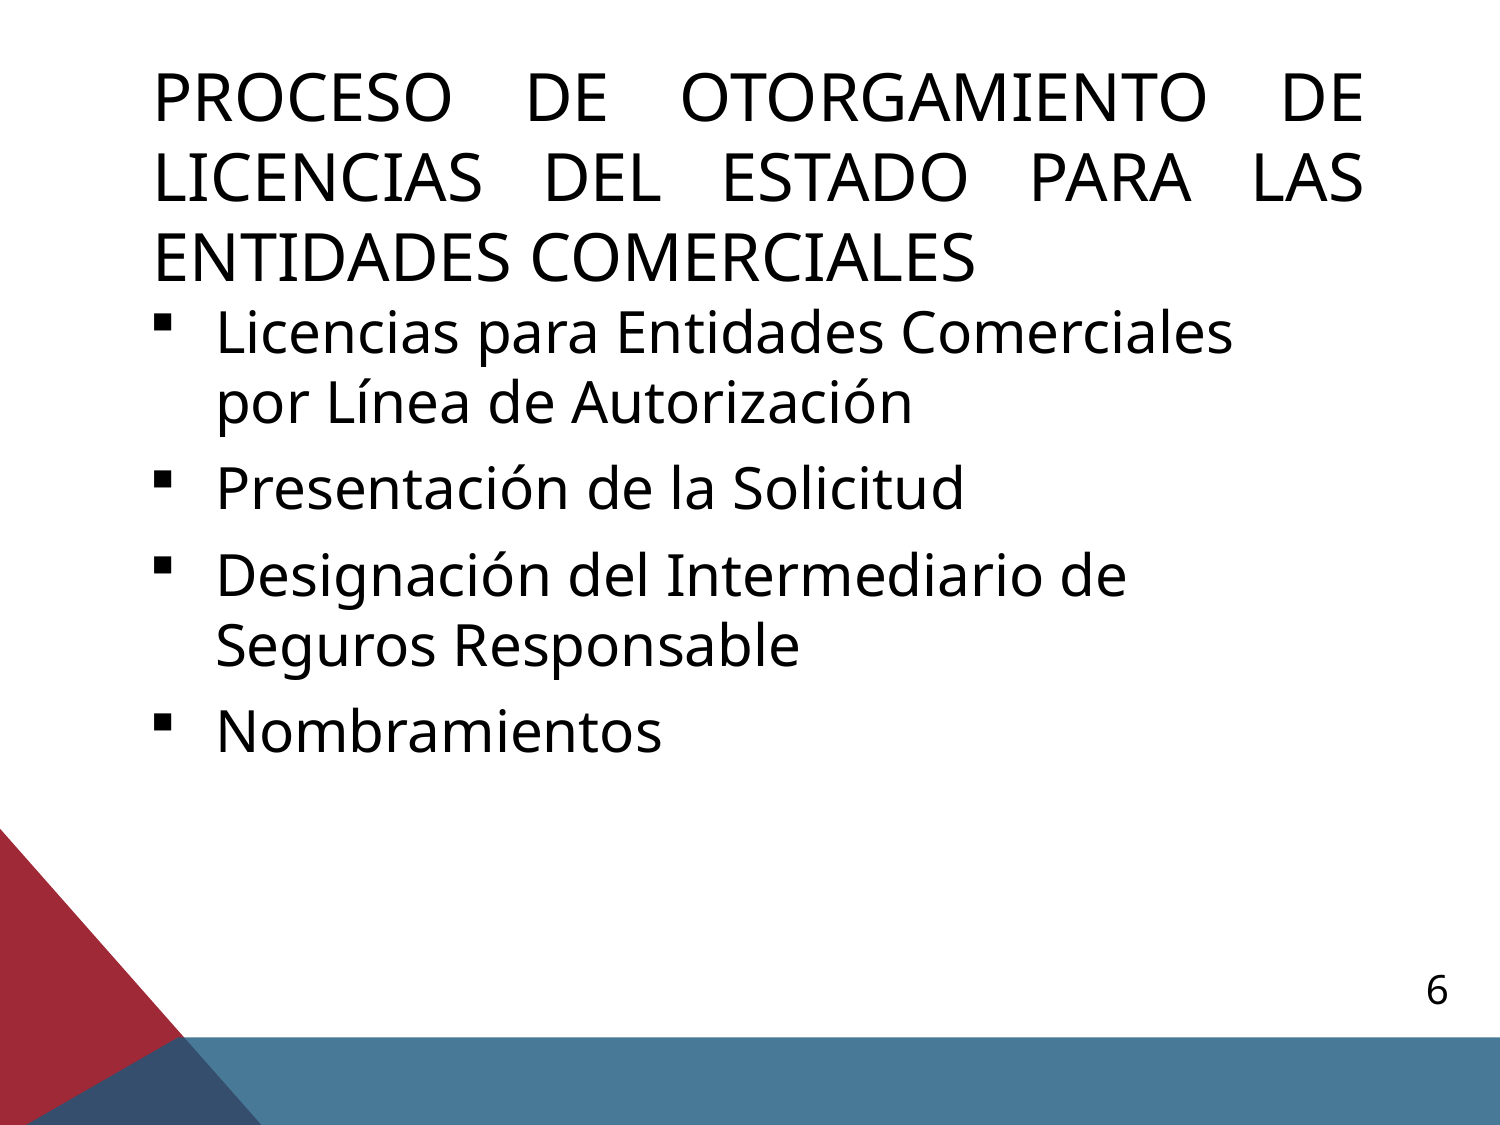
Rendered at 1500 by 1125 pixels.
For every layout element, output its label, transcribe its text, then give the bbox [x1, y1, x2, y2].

title Proceso de OTORGAMIENTO DE LICENCIAS DEL estado para las entidades COMERCIALES [137, 87, 1382, 263]
slide_number 6 [1385, 948, 1490, 1035]
list Licencias para Entidades Comerciales por Línea de Autorización Presentación de la Solicitud Designación del Intermediario de Seguros Responsable Nombramientos [125, 287, 1359, 1000]
